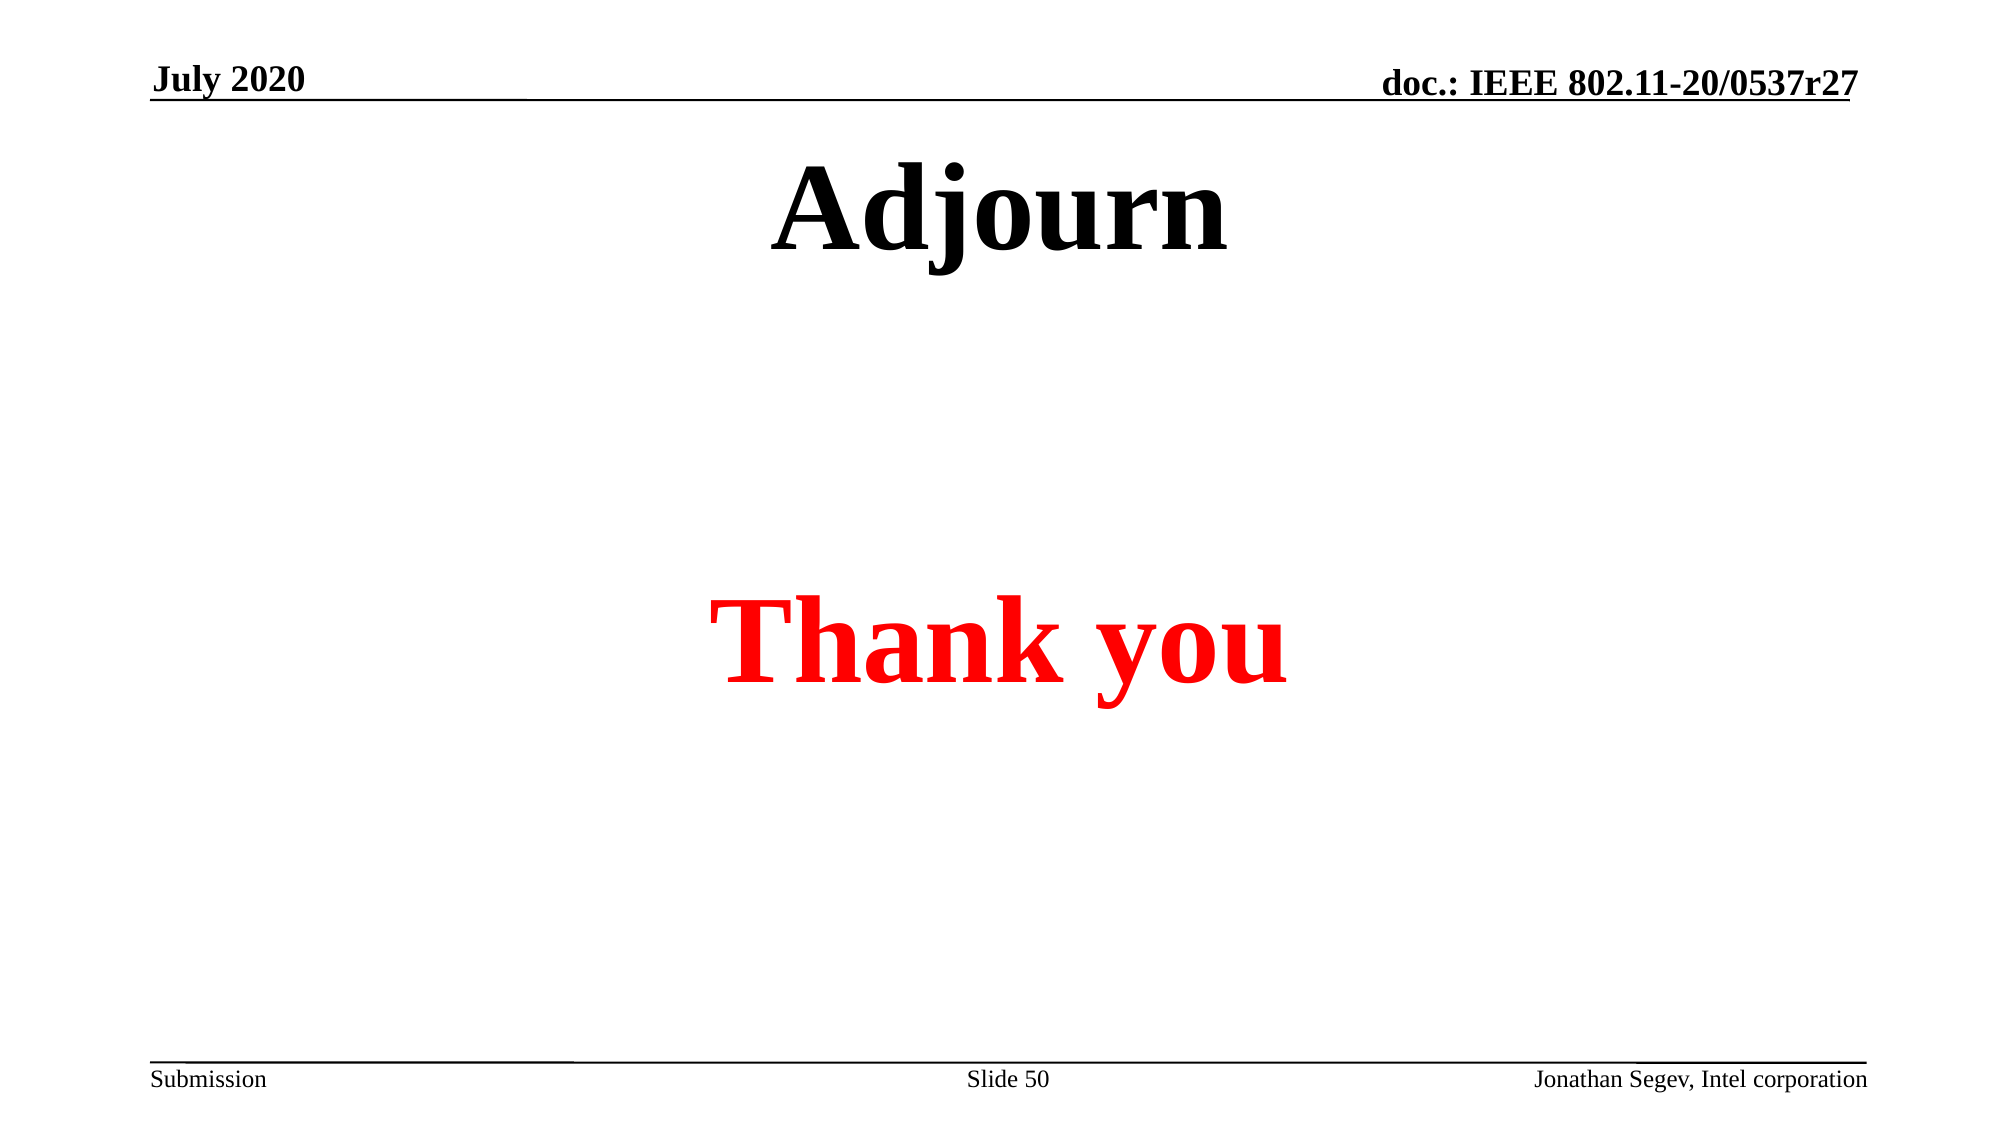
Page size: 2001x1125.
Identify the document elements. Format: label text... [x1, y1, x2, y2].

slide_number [152, 54, 563, 100]
slide_number Slide 50 [950, 1061, 1067, 1123]
footer Jonathan Segev, Intel corporation [1171, 1061, 1869, 1093]
list Thank you [149, 324, 1850, 1000]
title Adjourn [149, 112, 1850, 288]
